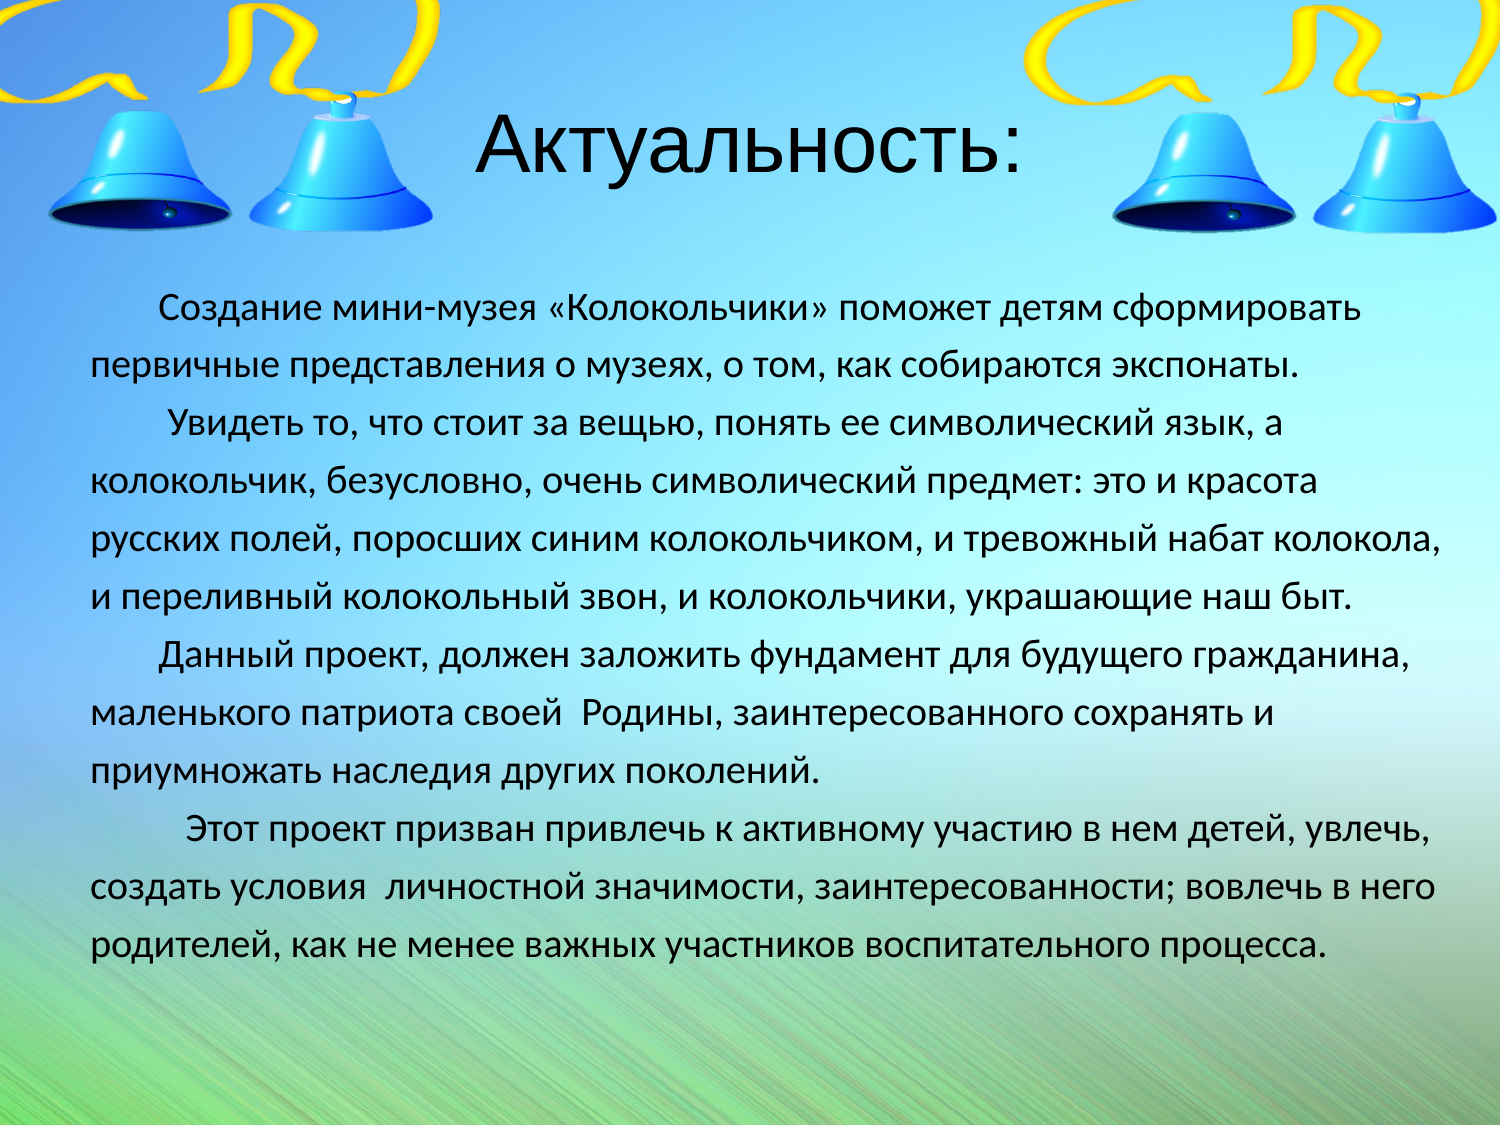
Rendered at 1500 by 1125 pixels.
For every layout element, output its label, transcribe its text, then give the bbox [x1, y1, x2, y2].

picture [0, 0, 1500, 1125]
list Создание мини-музея «Колокольчики» поможет детям сформировать первичные представления о музеях, о том, как собираются экспонаты. Увидеть то, что стоит за вещью, понять ее символический язык, а колокольчик, безусловно, очень символический предмет: это и красота русских полей, поросших синим колокольчиком, и тревожный набат колокола, и переливный колокольный звон, и колокольчики, украшающие наш быт. Данный проект, должен заложить фундамент для будущего гражданина, маленького патриота своей Родины, заинтересованного сохранять и приумножать наследия других поколений. Этот проект призван привлечь к активному участию в нем детей, увлечь, создать условия личностной значимости, заинтересованности; вовлечь в него родителей, как не менее важных участников воспитательного процесса. [75, 262, 1459, 1083]
title Актуальность: [444, 45, 1017, 233]
